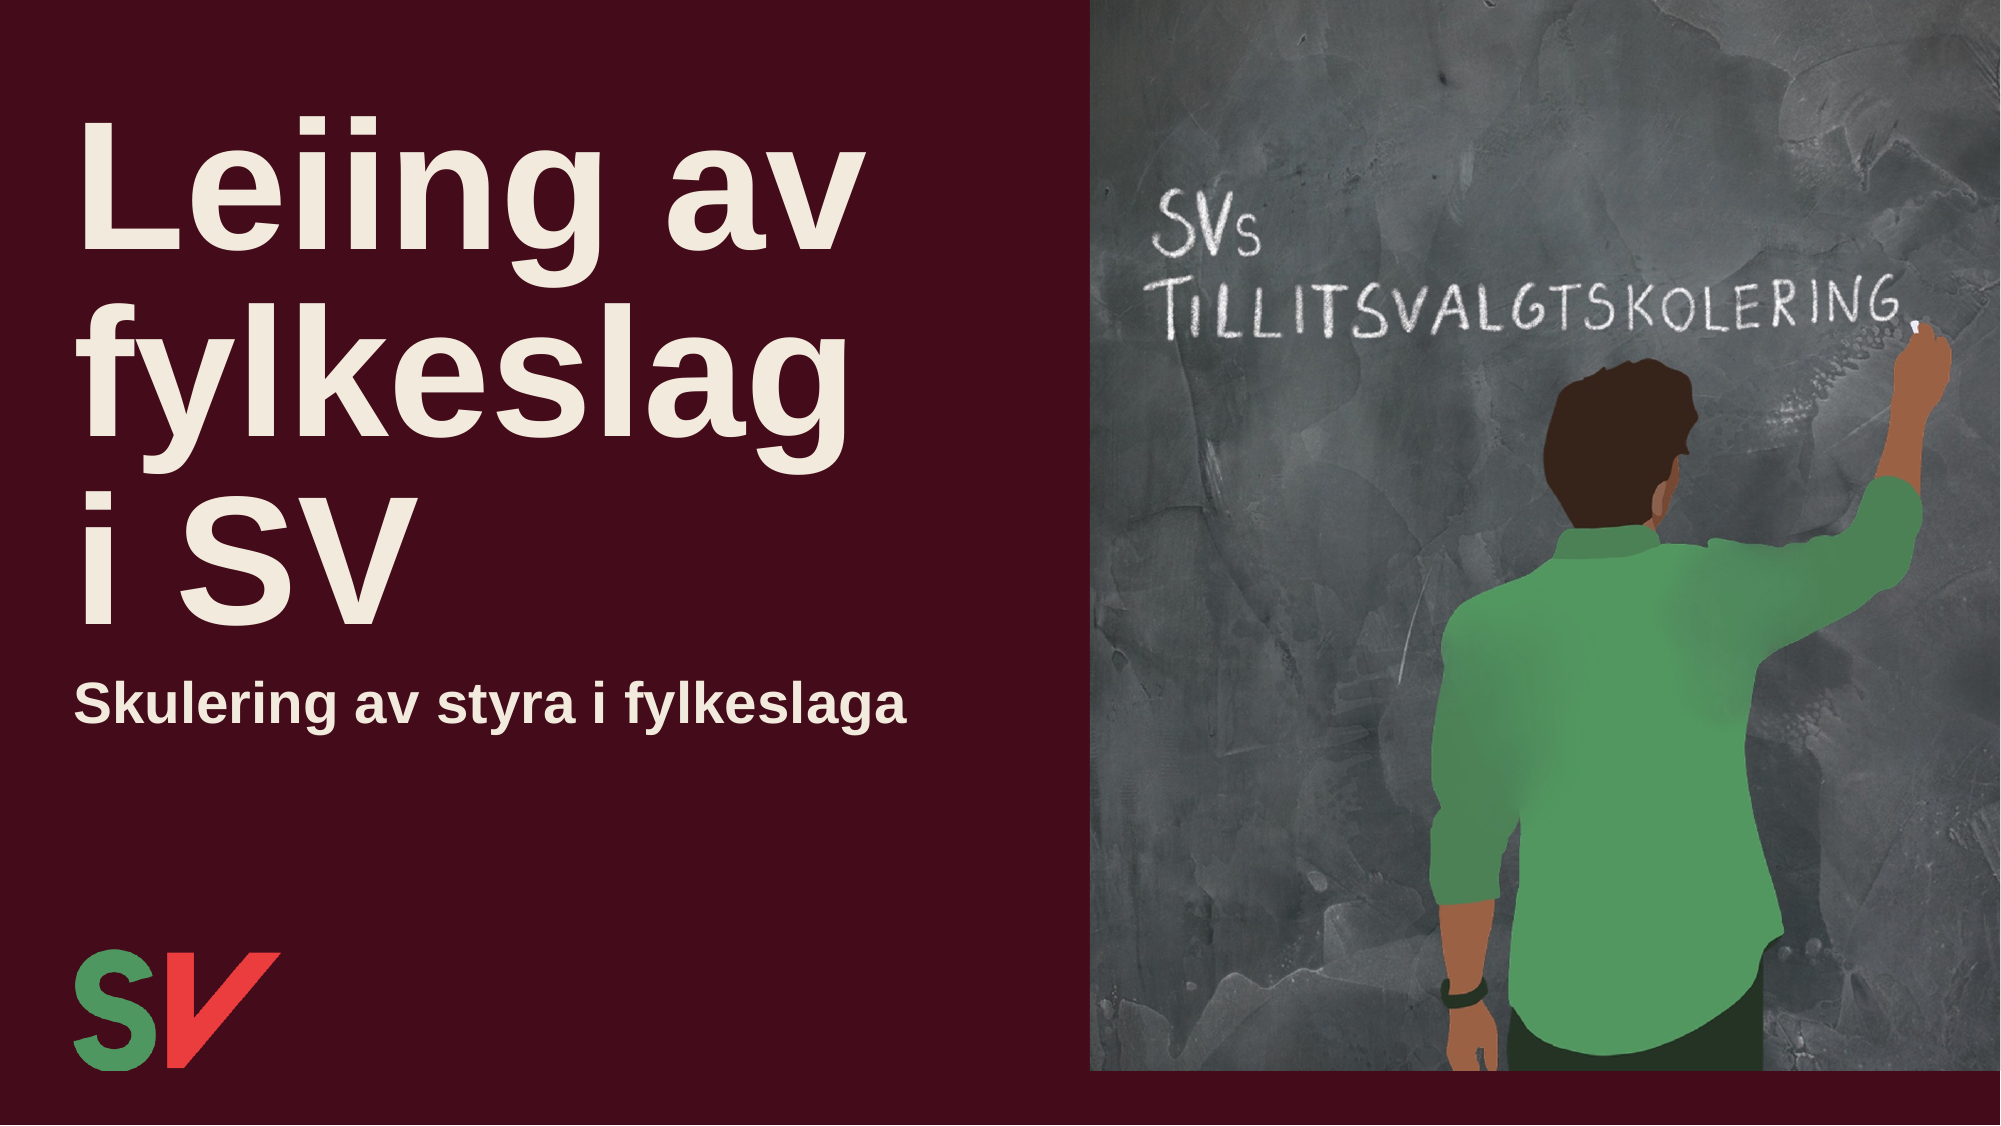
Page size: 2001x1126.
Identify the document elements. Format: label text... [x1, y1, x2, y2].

picture [1089, 0, 2001, 1071]
title Leiing av fylkeslag i SV [72, 97, 1001, 560]
subtitle Skulering av styra i fylkeslaga [73, 672, 1001, 737]
